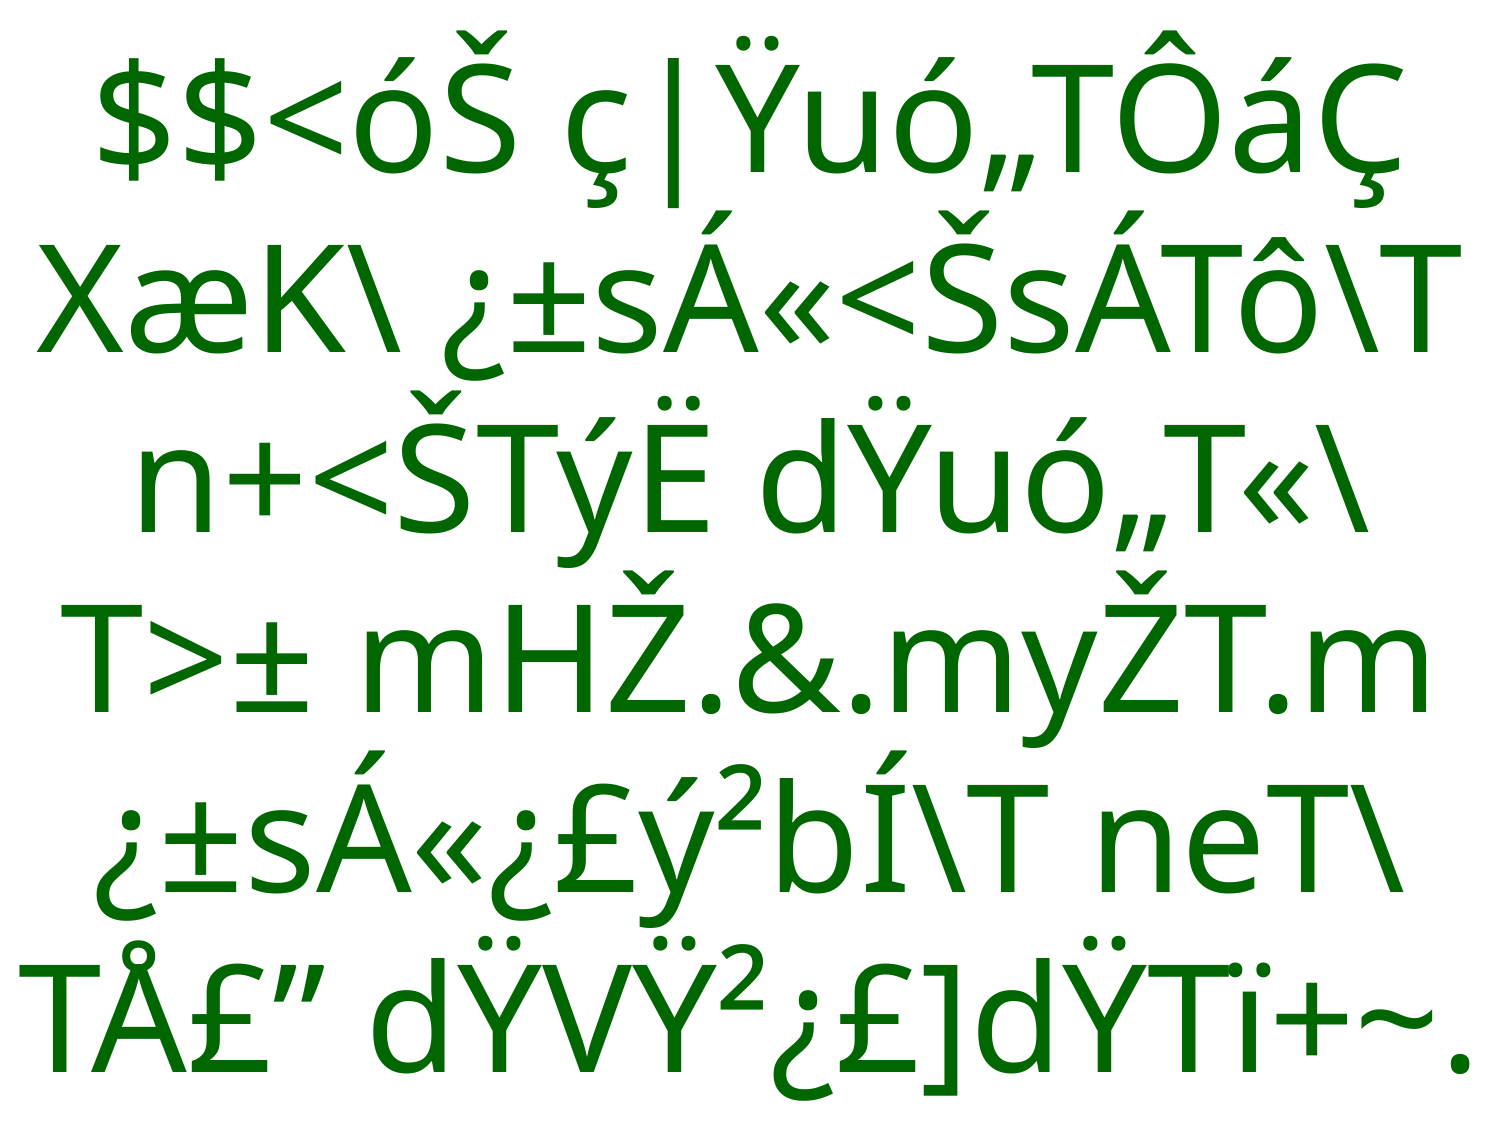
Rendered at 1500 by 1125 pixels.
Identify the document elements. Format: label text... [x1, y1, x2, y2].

title $$<óŠ ç|Ÿuó„TÔáÇ XæK\ ¿±sÁ«<ŠsÁTô\T n+<ŠTýË dŸuó„T«\T>± mHŽ.&.myŽT.m ¿±sÁ«¿£ý²bÍ\T neT\TÅ£” dŸVŸ²¿£]dŸTï+~. [0, 0, 1500, 1125]
